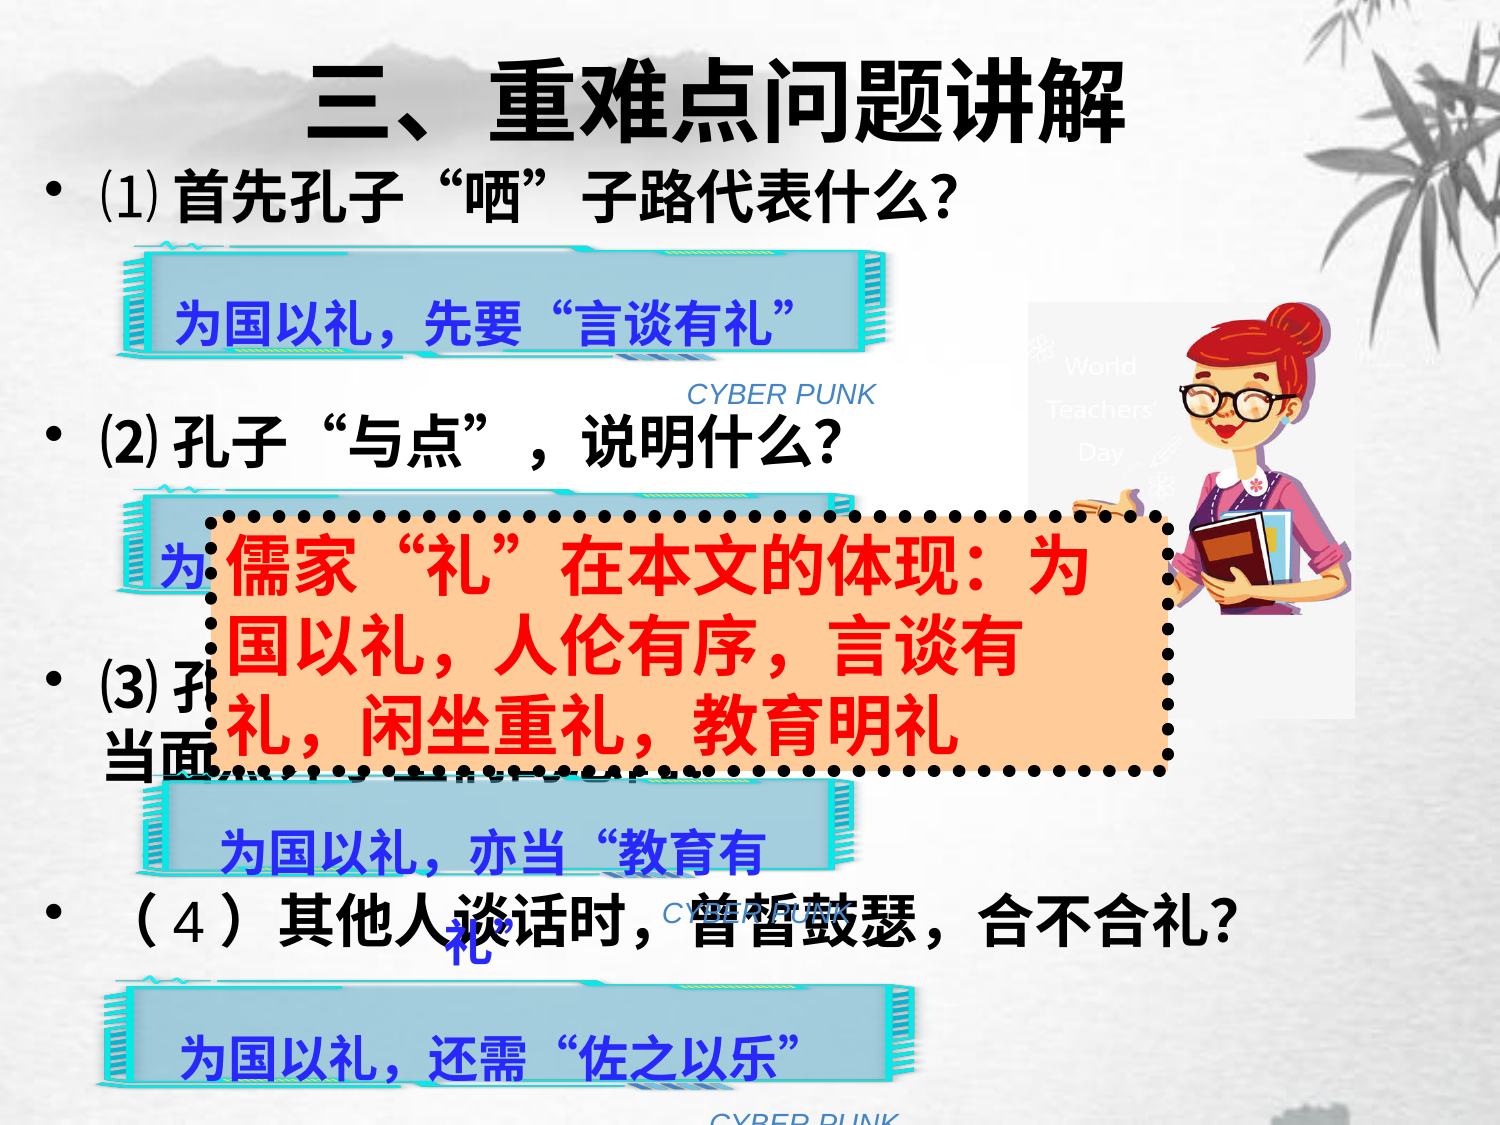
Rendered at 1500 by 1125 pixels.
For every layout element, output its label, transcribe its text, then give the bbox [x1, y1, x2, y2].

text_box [77, 972, 1127, 1106]
text_box 儒家“礼”在本文的体现：为国以礼，人伦有序，言谈有礼，闲坐重礼，教育明礼 [210, 611, 1168, 771]
list ⑴首先孔子“哂”子路代表什么？ ⑵孔子“与点”，说明什么？ ⑶孔子对求、赤的“志” 持什么态度？为什么不当面点评学生们的志向？ （4）其他人谈话时，曾皙鼓瑟，合不合礼？ [28, 152, 1391, 1125]
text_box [119, 767, 1040, 893]
picture [1028, 301, 1355, 719]
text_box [98, 237, 1085, 377]
title 三、重难点问题讲解 [40, 4, 1391, 152]
picture [0, 0, 1500, 1125]
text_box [99, 481, 1028, 611]
